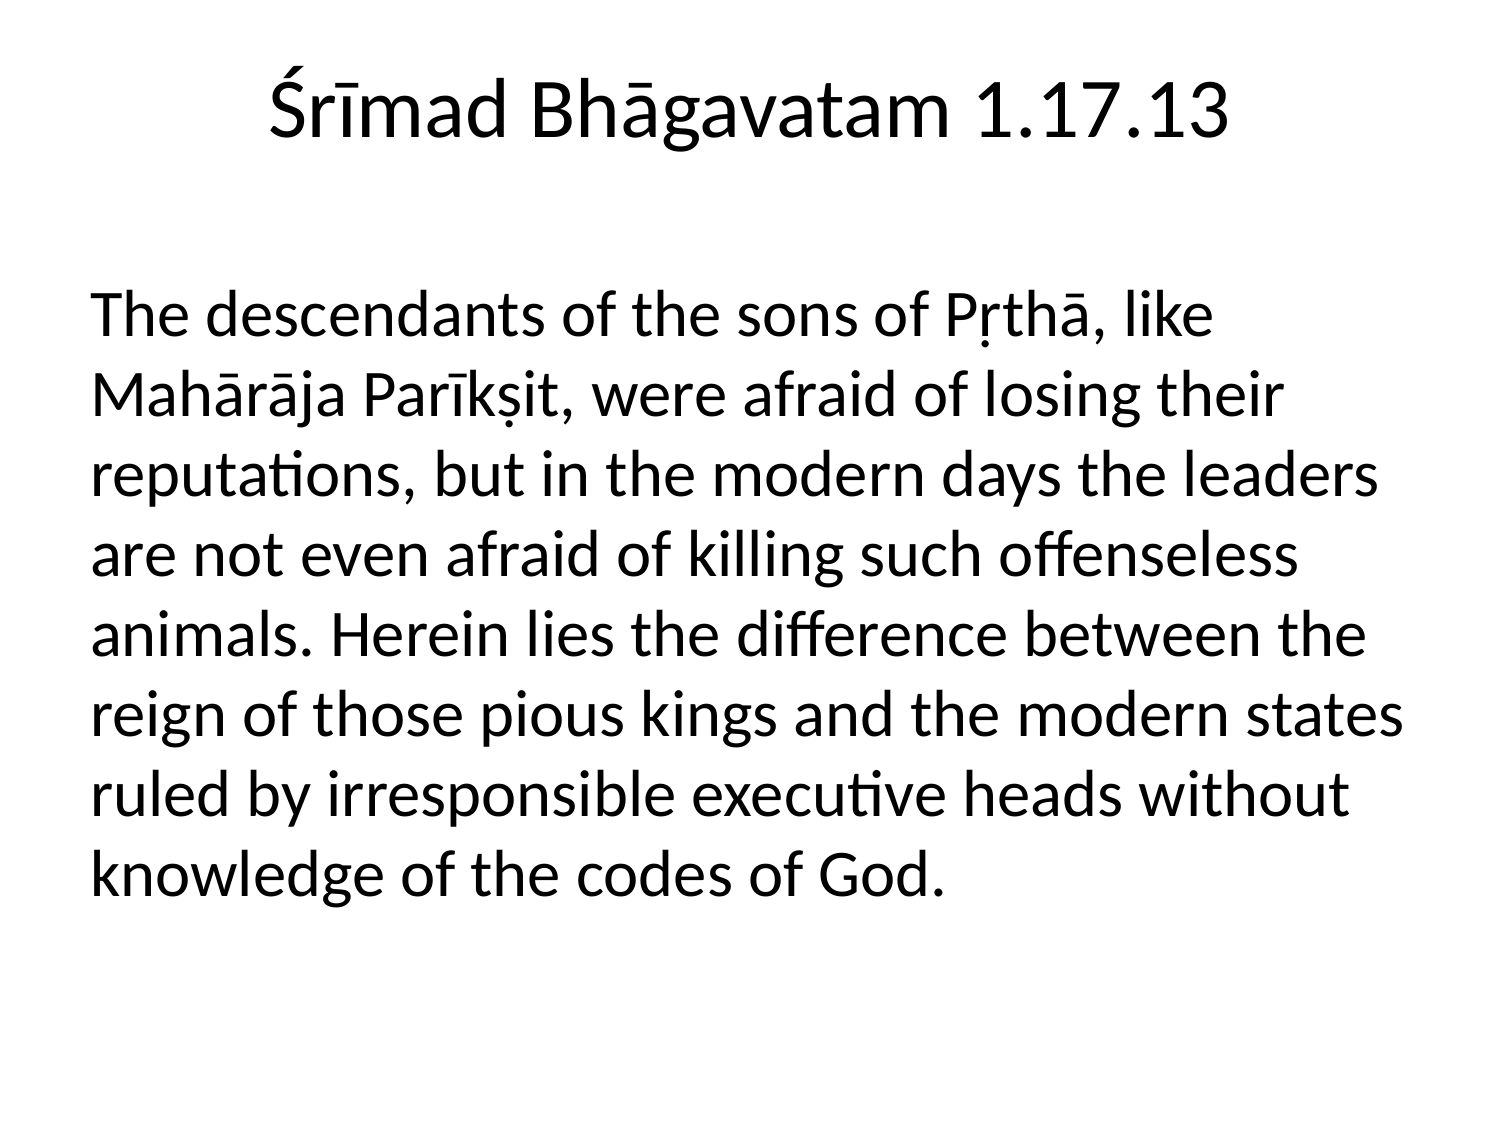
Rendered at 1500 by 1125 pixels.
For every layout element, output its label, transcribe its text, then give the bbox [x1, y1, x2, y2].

list The descendants of the sons of Pṛthā, like Mahārāja Parīkṣit, were afraid of losing their reputations, but in the modern days the leaders are not even afraid of killing such offenseless animals. Herein lies the difference between the reign of those pious kings and the modern states ruled by irresponsible executive heads without knowledge of the codes of God. [75, 262, 1425, 1005]
title Śrīmad Bhāgavatam 1.17.13 [75, 45, 1425, 163]
